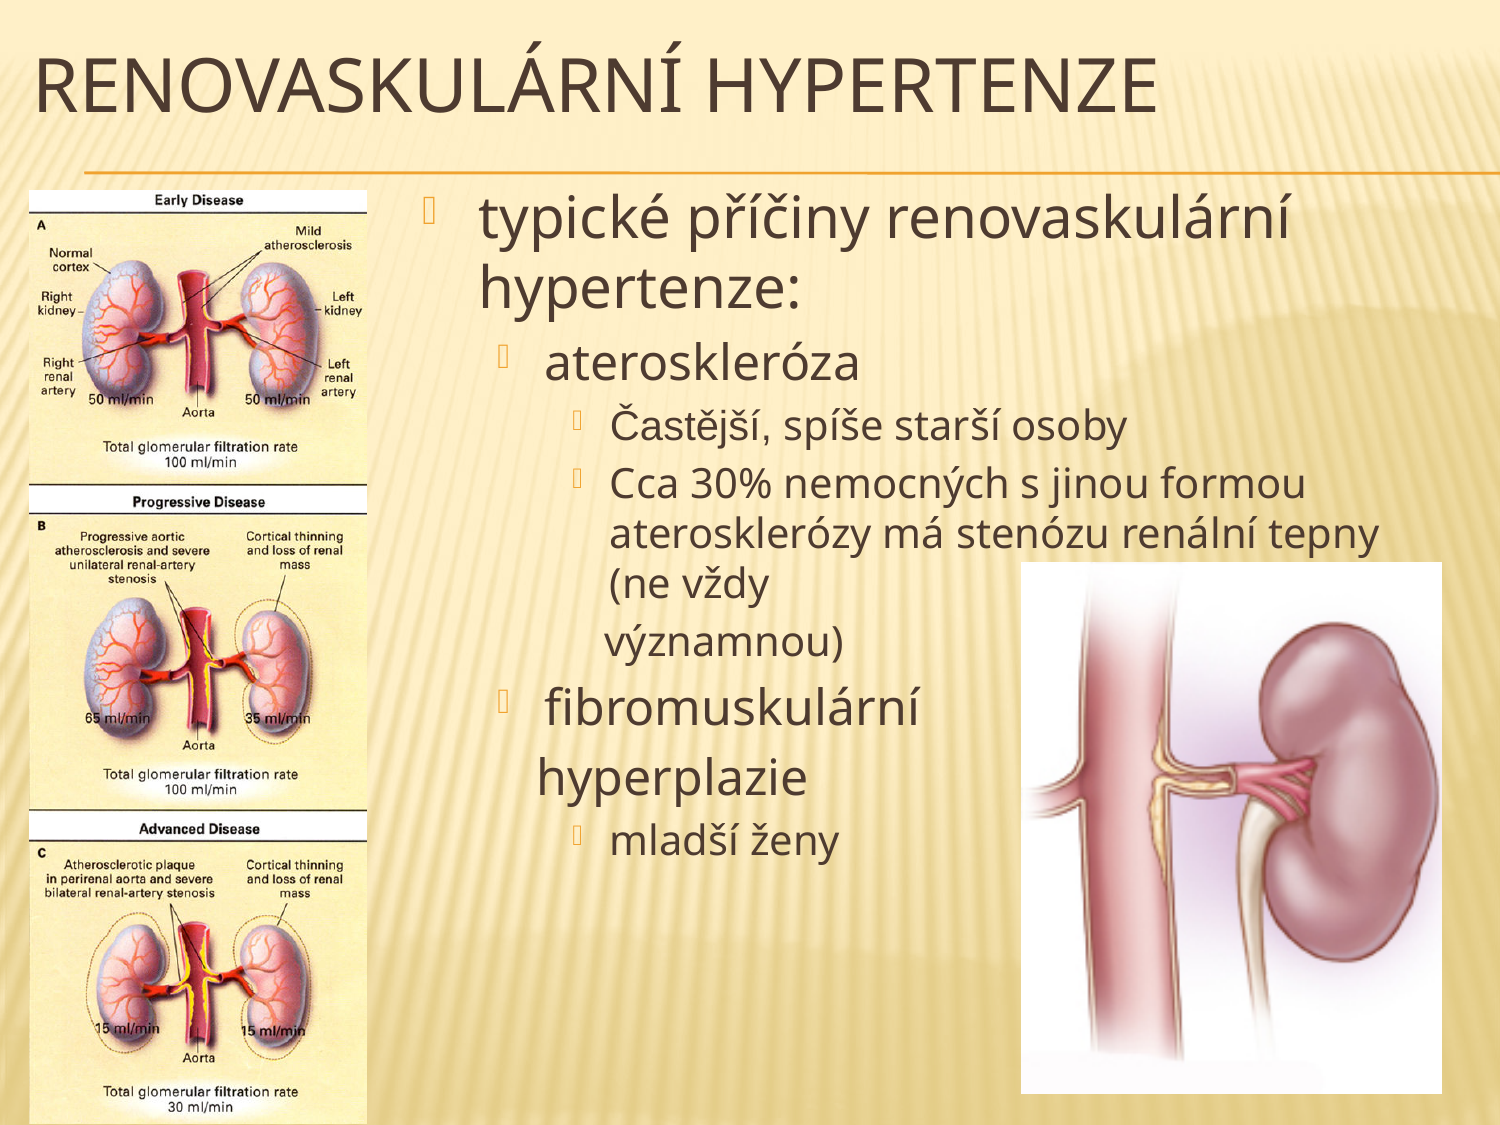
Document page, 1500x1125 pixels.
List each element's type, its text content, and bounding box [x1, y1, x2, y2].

list typické příčiny renovaskulární hypertenze: ateroskleróza Častější, spíše starší osoby Cca 30% nemocných s jinou formou aterosklerózy má stenózu renální tepny (ne vždy významnou) fibromuskulární hyperplazie mladší ženy [407, 172, 1459, 1094]
title Renovaskulární hypertenze [17, 19, 1483, 147]
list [29, 190, 367, 1125]
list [1021, 562, 1442, 1095]
